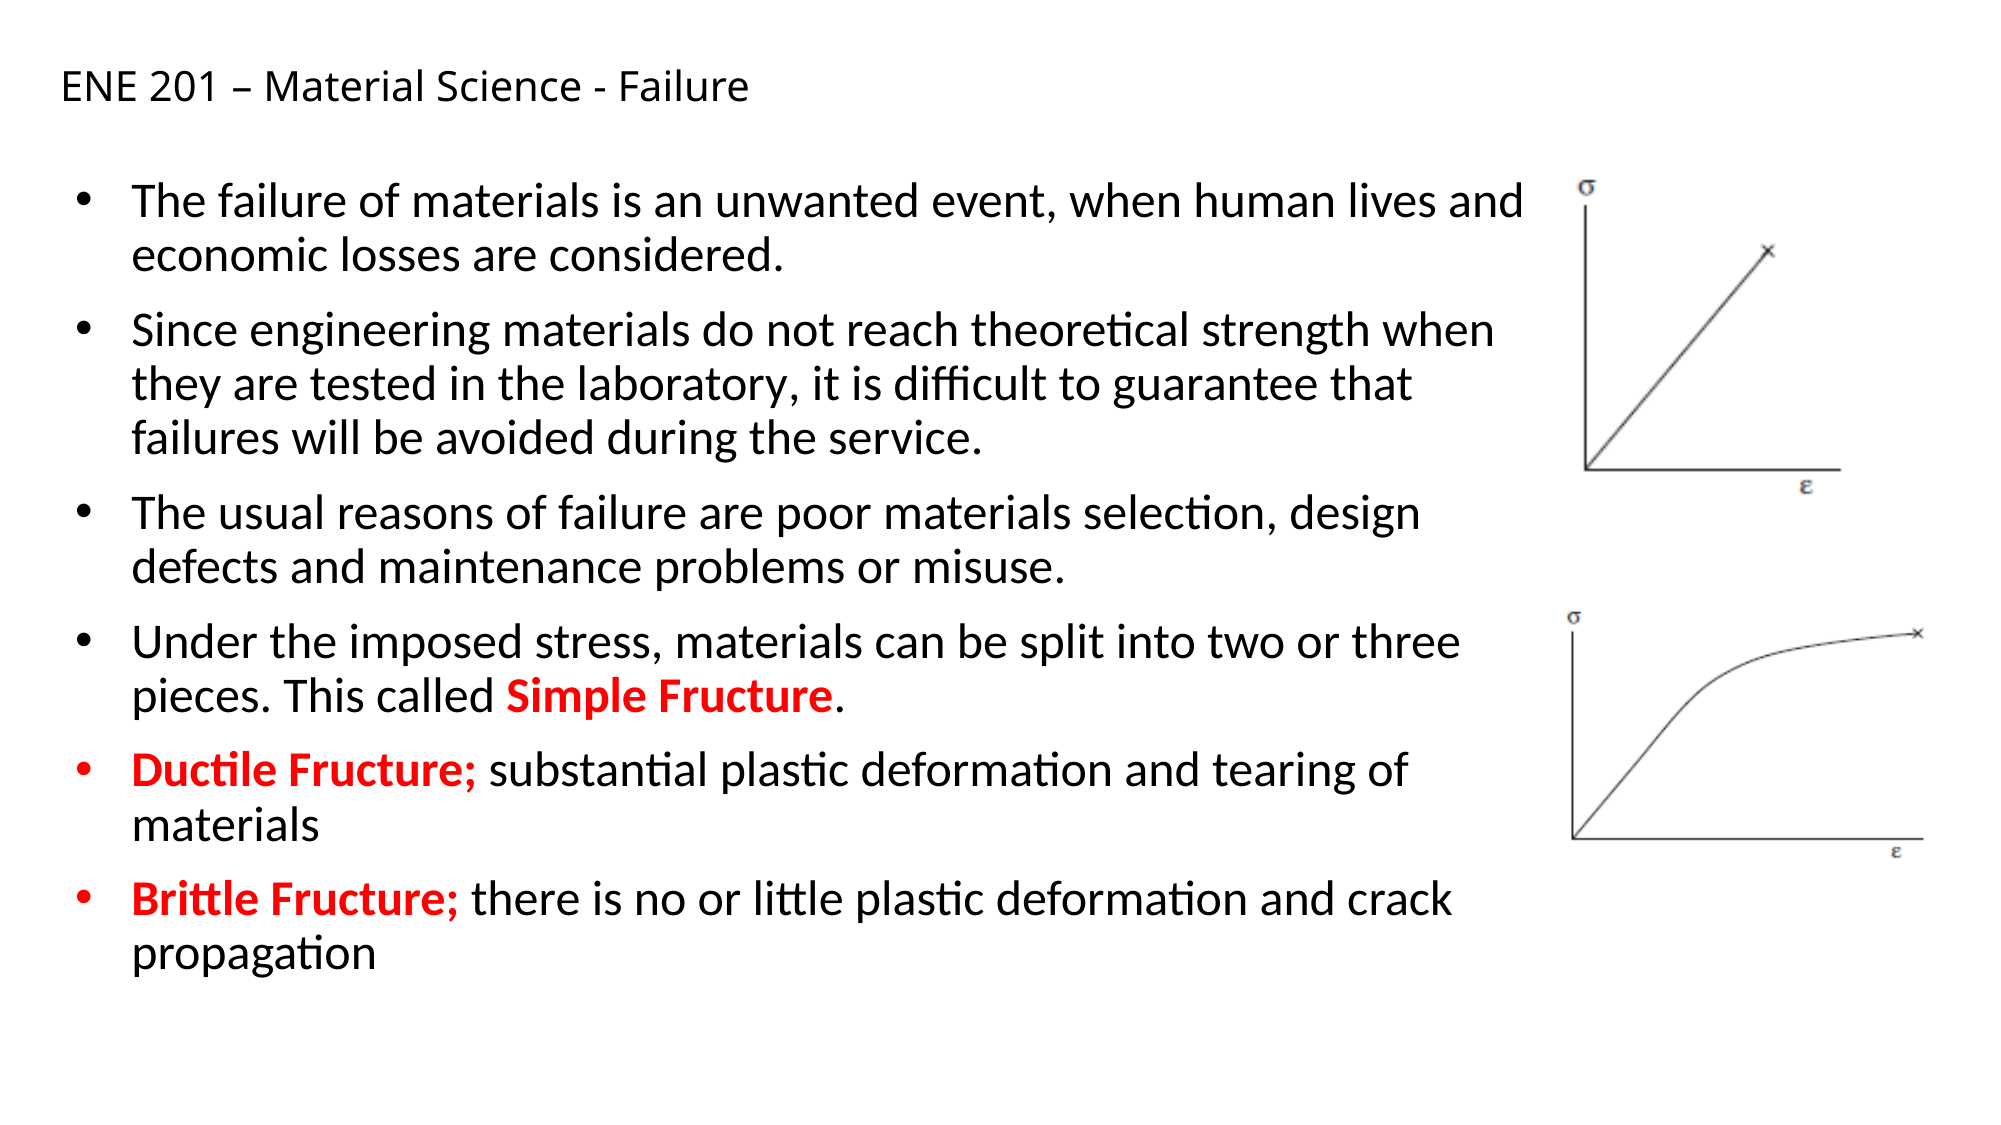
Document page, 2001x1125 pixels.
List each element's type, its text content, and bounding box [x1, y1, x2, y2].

subtitle The failure of materials is an unwanted event, when human lives and economic losses are considered. Since engineering materials do not reach theoretical strength when they are tested in the laboratory, it is difficult to guarantee that failures will be avoided during the service. The usual reasons of failure are poor materials selection, design defects and maintenance problems or misuse. Under the imposed stress, materials can be split into two or three pieces. This called Simple Fructure. Ductile Fructure; substantial plastic deformation and tearing of materials Brittle Fructure; there is no or little plastic deformation and crack propagation [60, 167, 1560, 1091]
title ENE 201 – Material Science - Failure [45, 21, 1750, 118]
picture [1559, 167, 1855, 497]
picture [1559, 598, 1944, 866]
